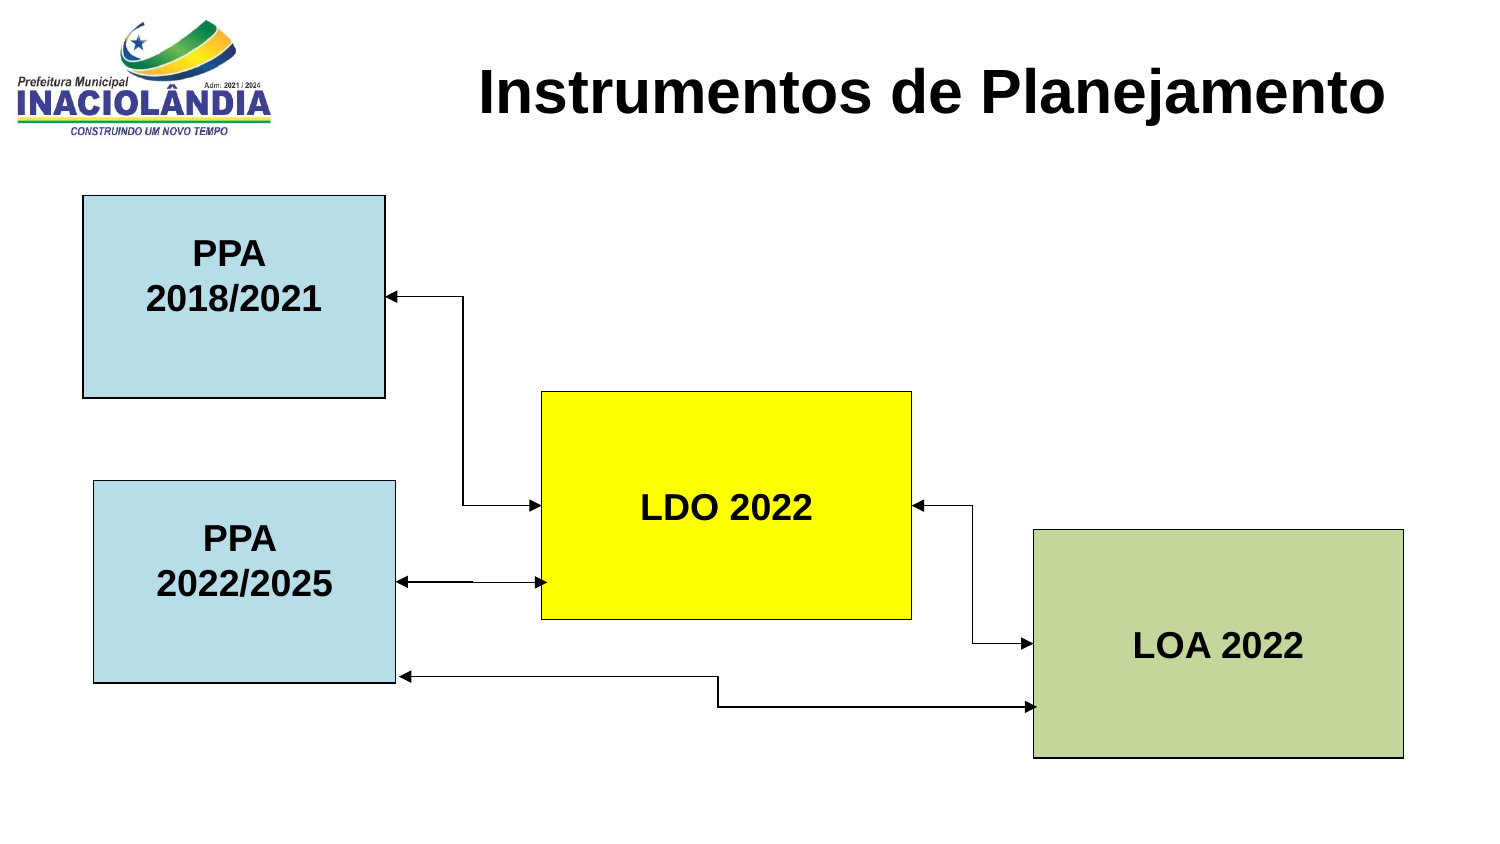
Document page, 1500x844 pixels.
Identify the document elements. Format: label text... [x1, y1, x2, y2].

picture [4, 0, 286, 159]
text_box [911, 505, 1034, 644]
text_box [398, 676, 1038, 708]
text_box PPA 2022/2025 [93, 480, 396, 683]
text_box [384, 296, 542, 506]
text_box LDO 2022 [541, 391, 912, 620]
text_box PPA 2018/2021 [83, 195, 385, 398]
text_box Instrumentos de Planejamento [463, 43, 1453, 134]
text_box LOA 2022 [1033, 529, 1404, 758]
